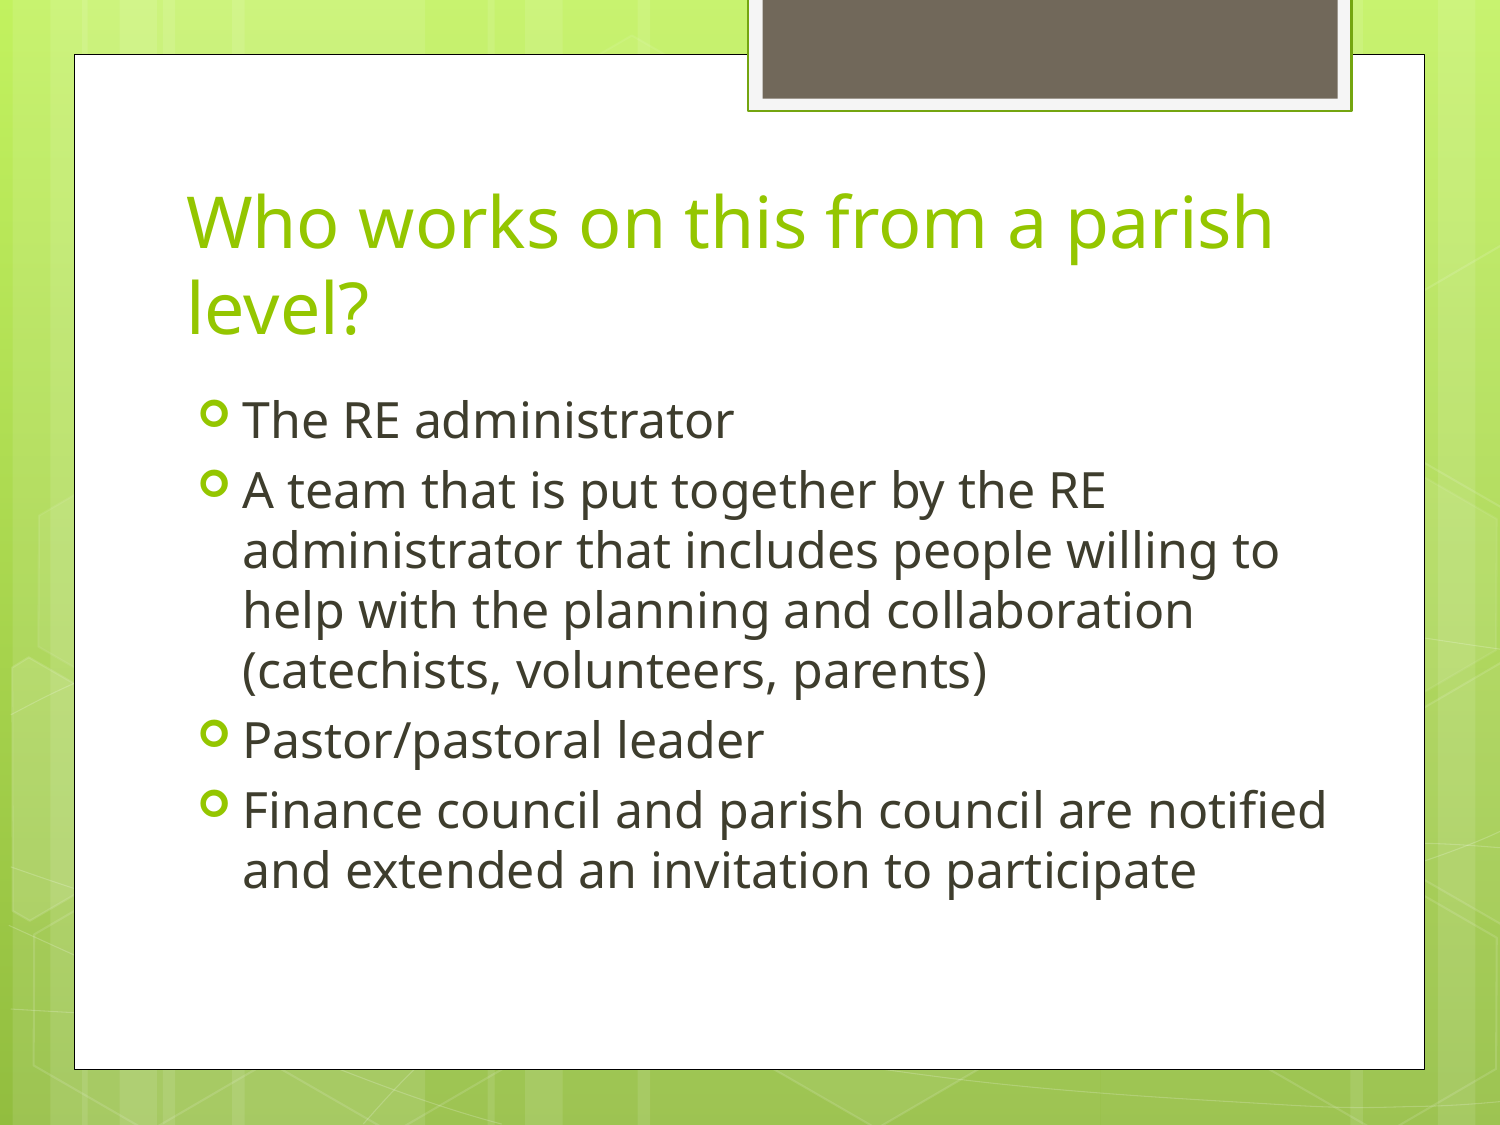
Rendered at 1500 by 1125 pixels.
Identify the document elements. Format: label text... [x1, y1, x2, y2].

title Who works on this from a parish level? [171, 168, 1324, 357]
list The RE administrator A team that is put together by the RE administrator that includes people willing to help with the planning and collaboration (catechists, volunteers, parents) Pastor/pastoral leader Finance council and parish council are notified and extended an invitation to participate [171, 381, 1363, 1063]
